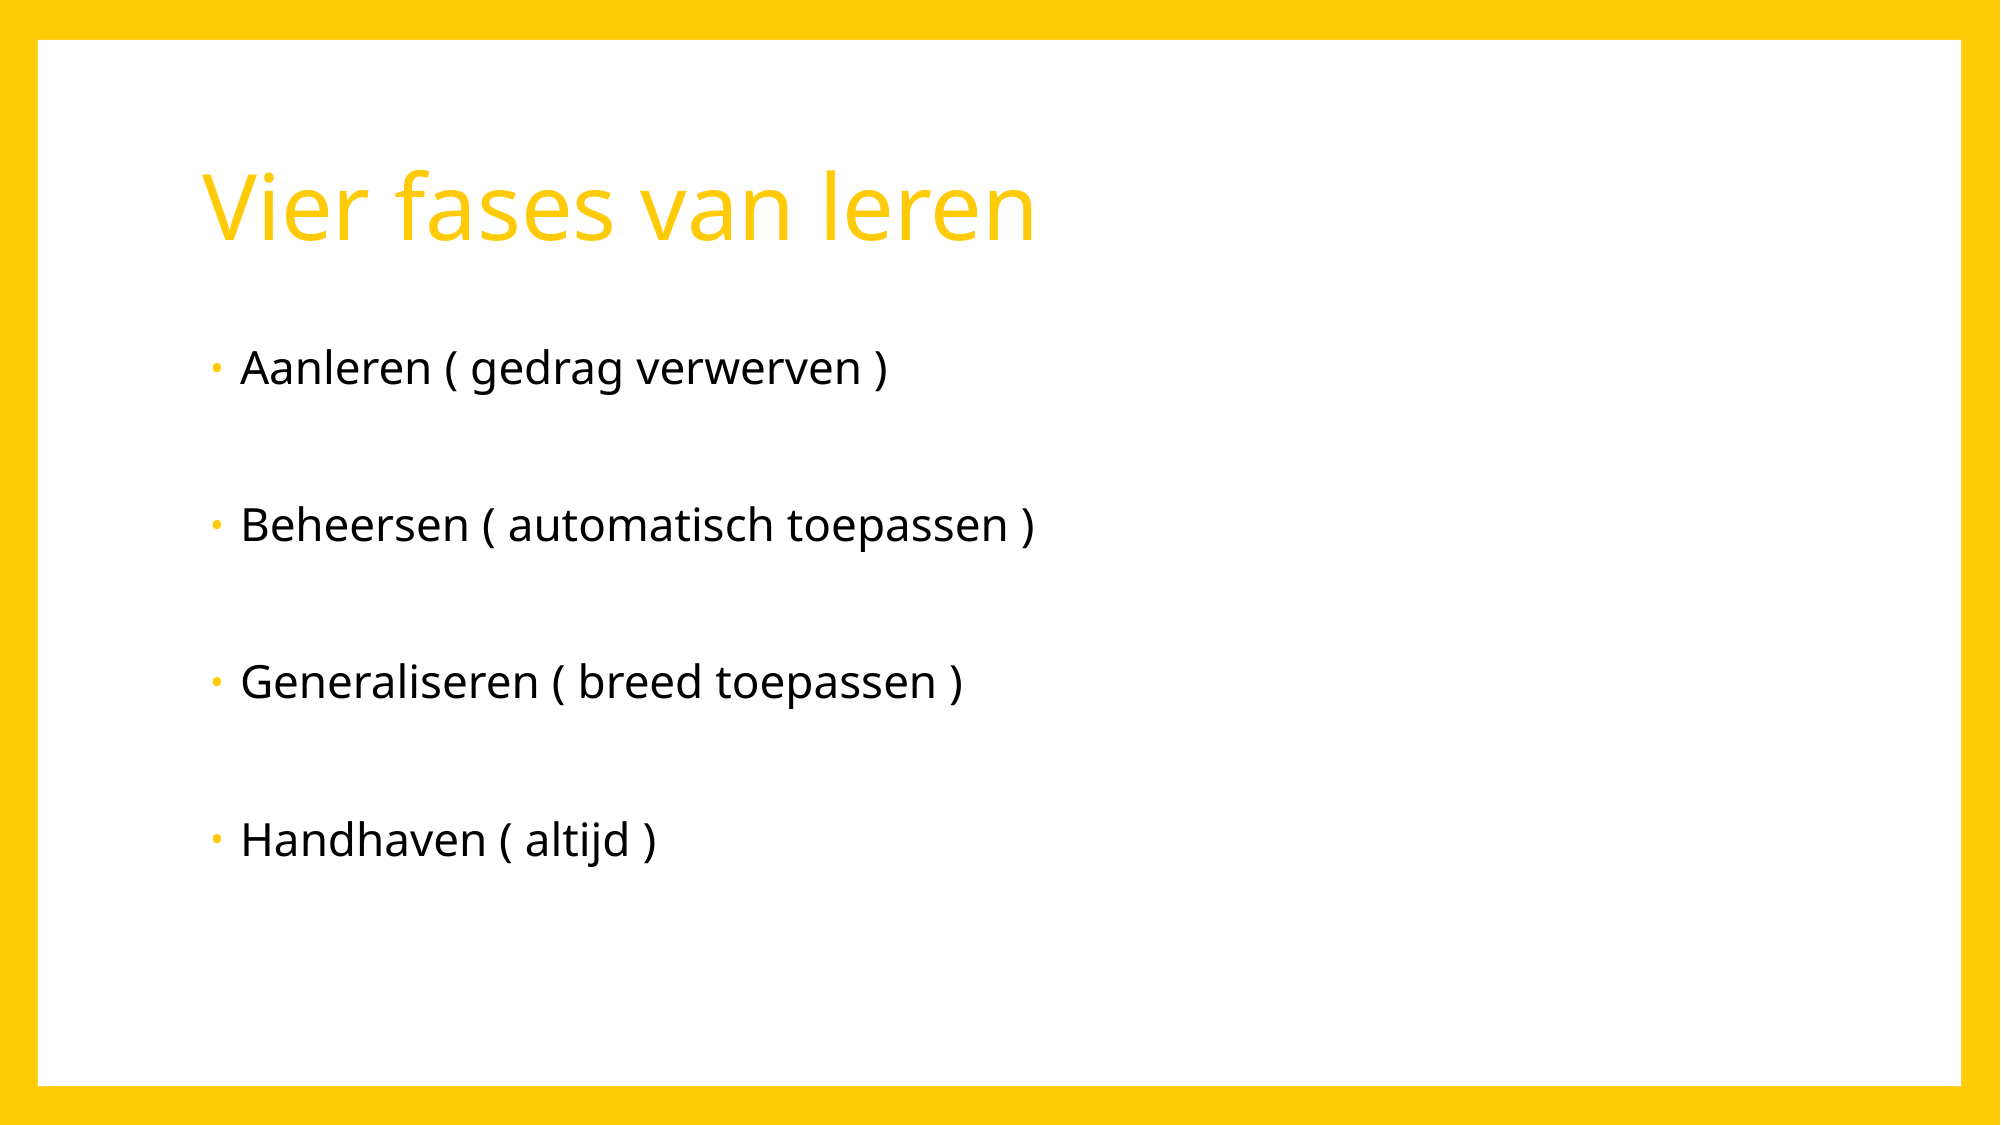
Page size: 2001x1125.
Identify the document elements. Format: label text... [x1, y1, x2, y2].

list Aanleren ( gedrag verwerven ) Beheersen ( automatisch toepassen ) Generaliseren ( breed toepassen ) Handhaven ( altijd ) [187, 337, 1808, 1000]
title Vier fases van leren [187, 99, 1808, 323]
